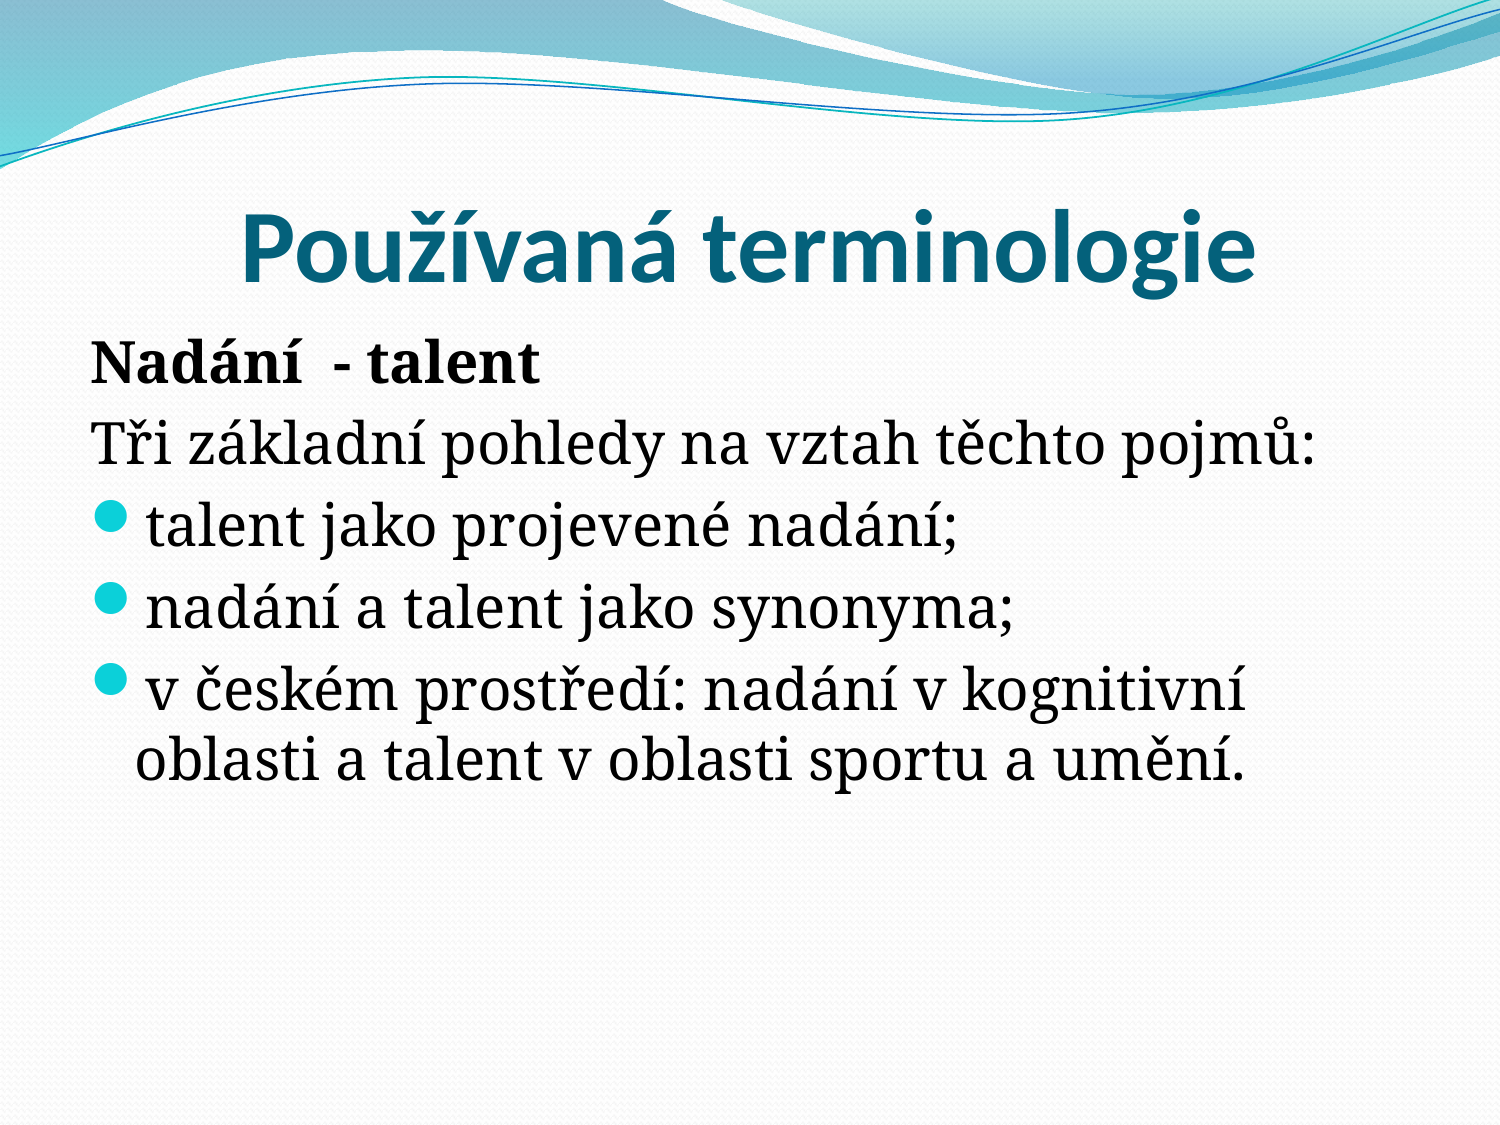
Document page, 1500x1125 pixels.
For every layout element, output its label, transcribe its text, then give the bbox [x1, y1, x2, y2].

list Nadání - talent Tři základní pohledy na vztah těchto pojmů: talent jako projevené nadání; nadání a talent jako synonyma; v českém prostředí: nadání v kognitivní oblasti a talent v oblasti sportu a umění. [74, 317, 1426, 1038]
title Používaná terminologie [74, 115, 1426, 304]
